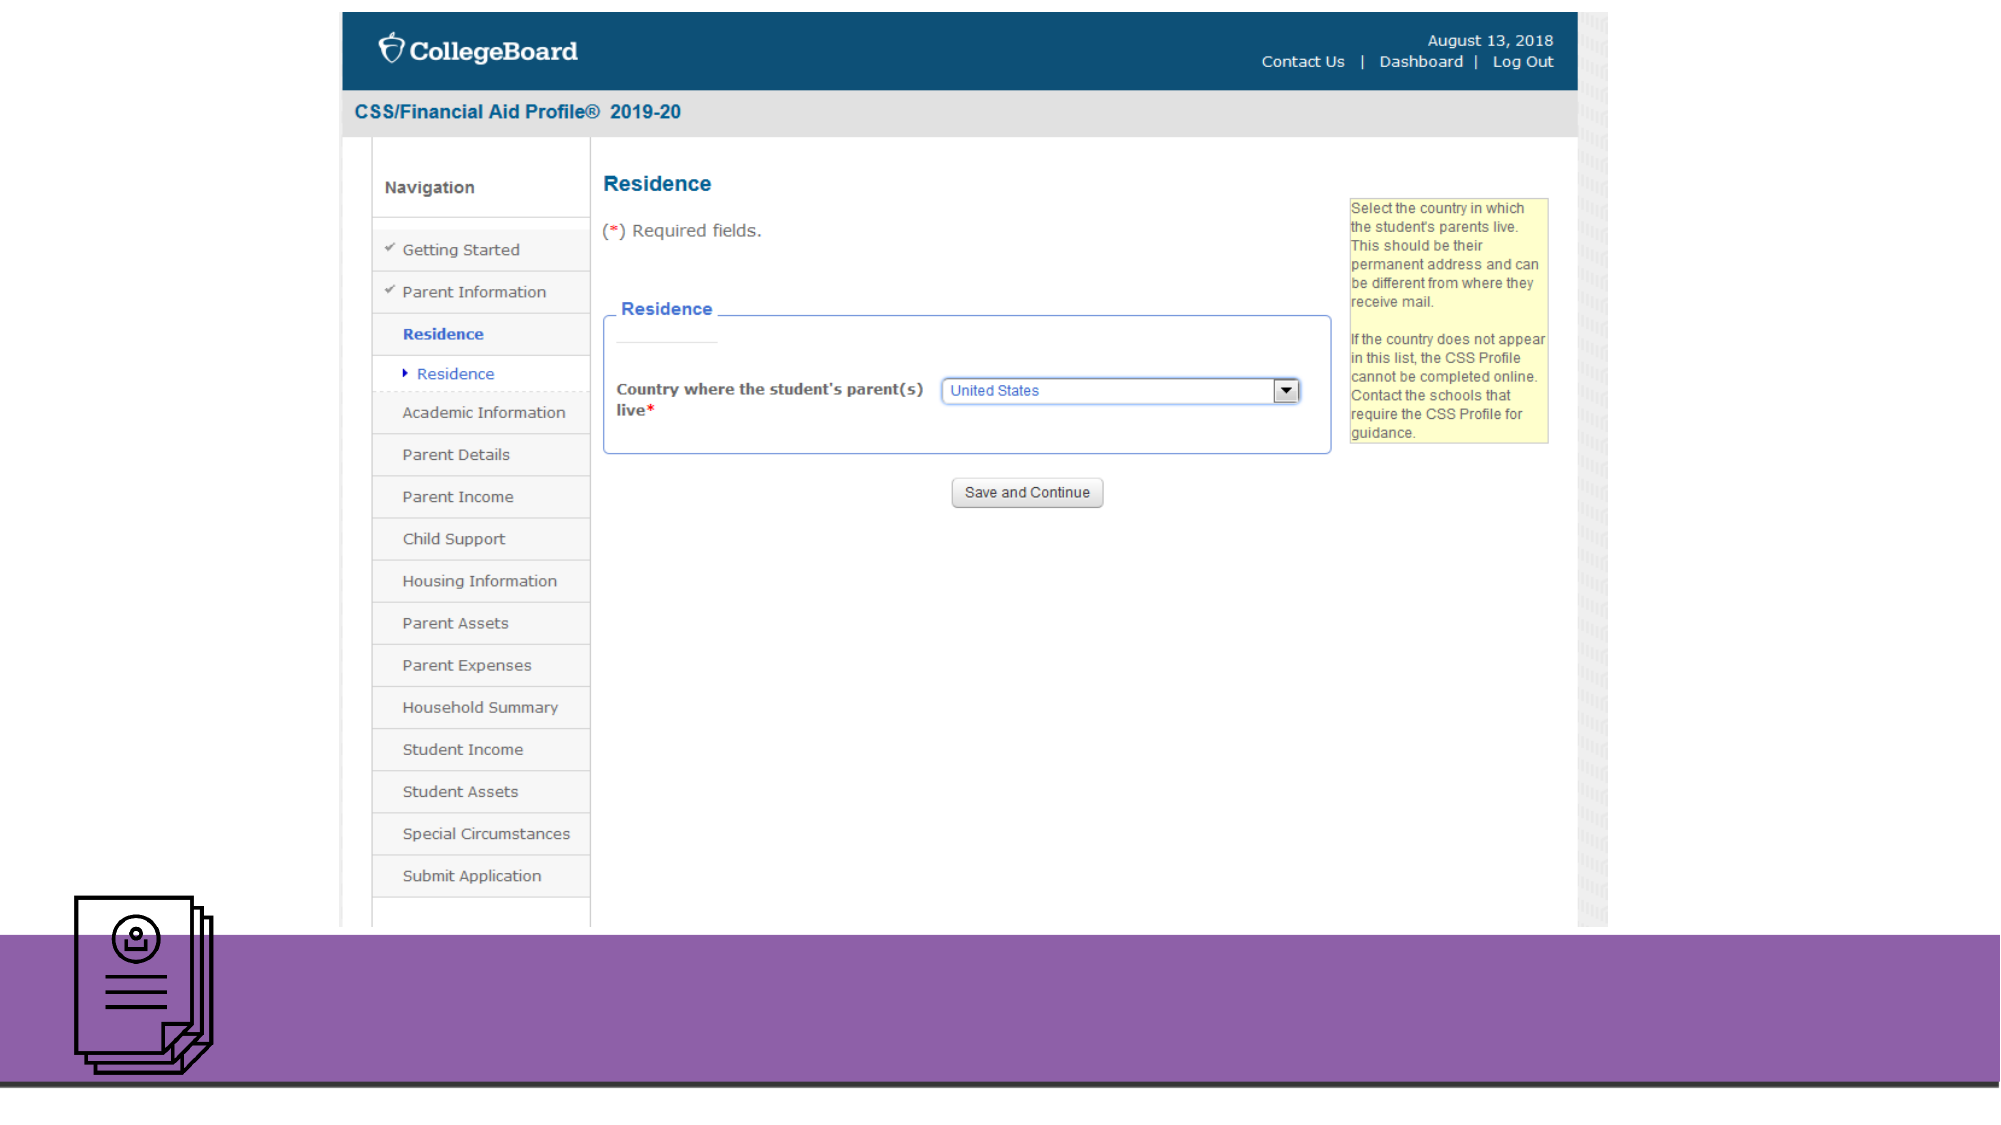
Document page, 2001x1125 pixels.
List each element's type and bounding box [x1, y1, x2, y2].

picture [339, 12, 1608, 927]
picture [47, 888, 240, 1082]
